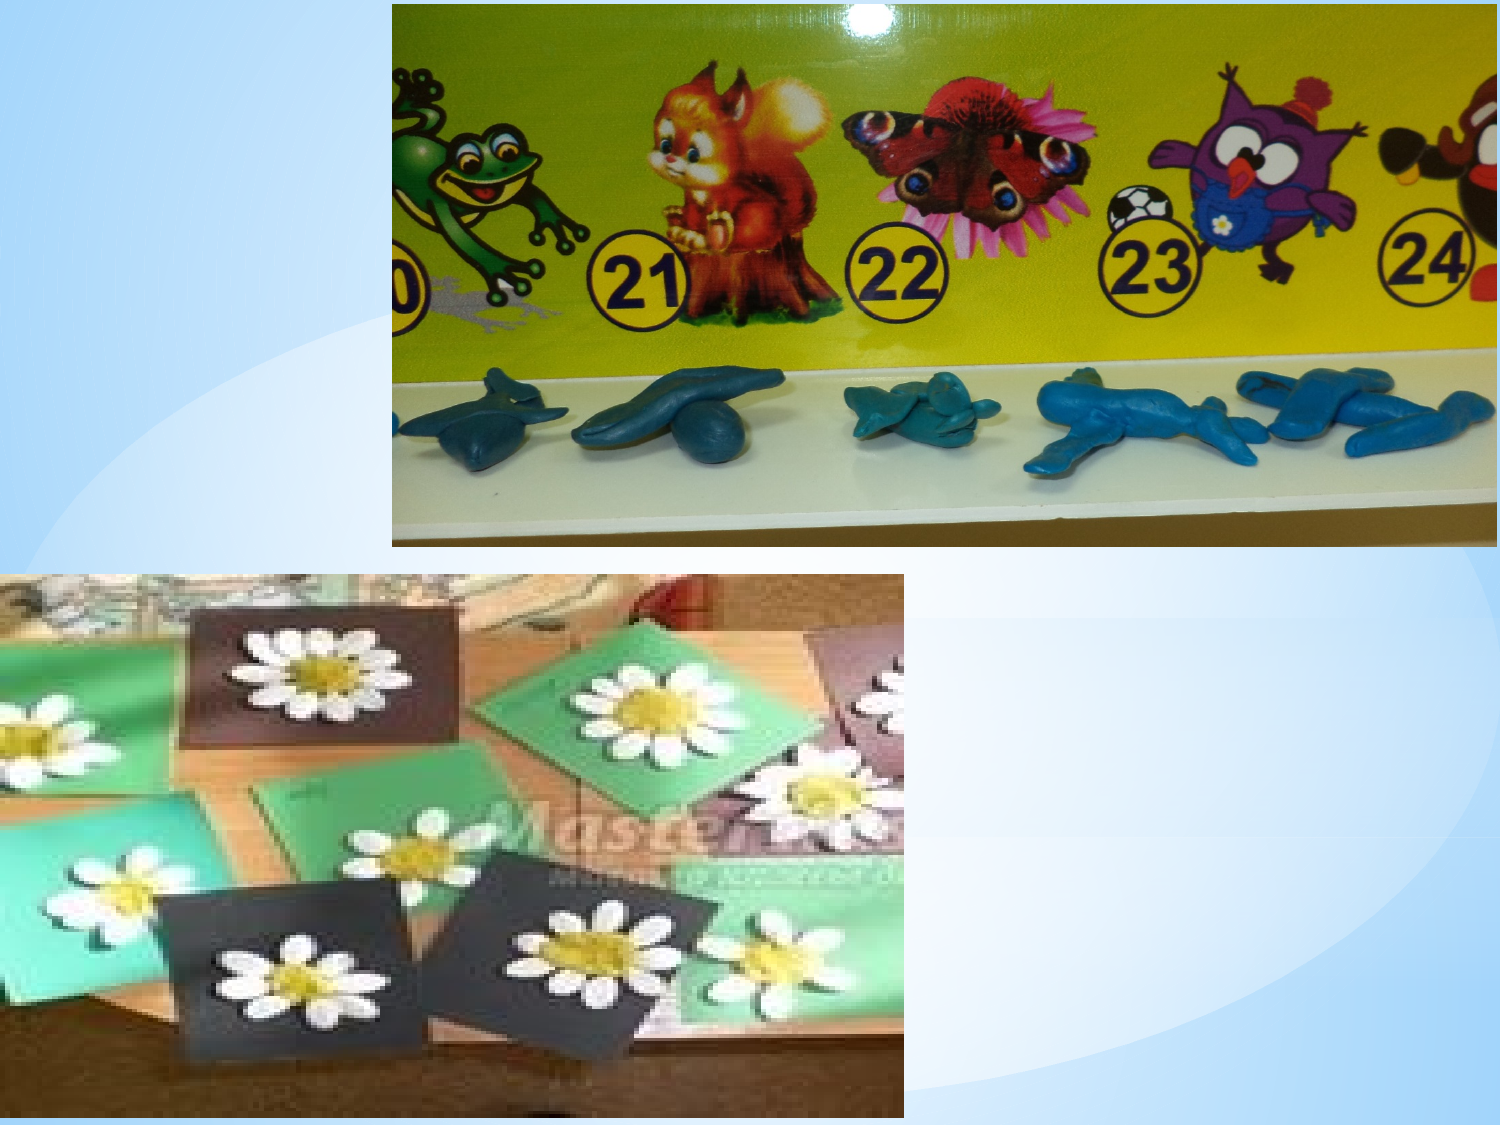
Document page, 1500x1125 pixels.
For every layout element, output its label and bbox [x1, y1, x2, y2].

picture [391, 3, 1497, 547]
picture [0, 574, 904, 1118]
